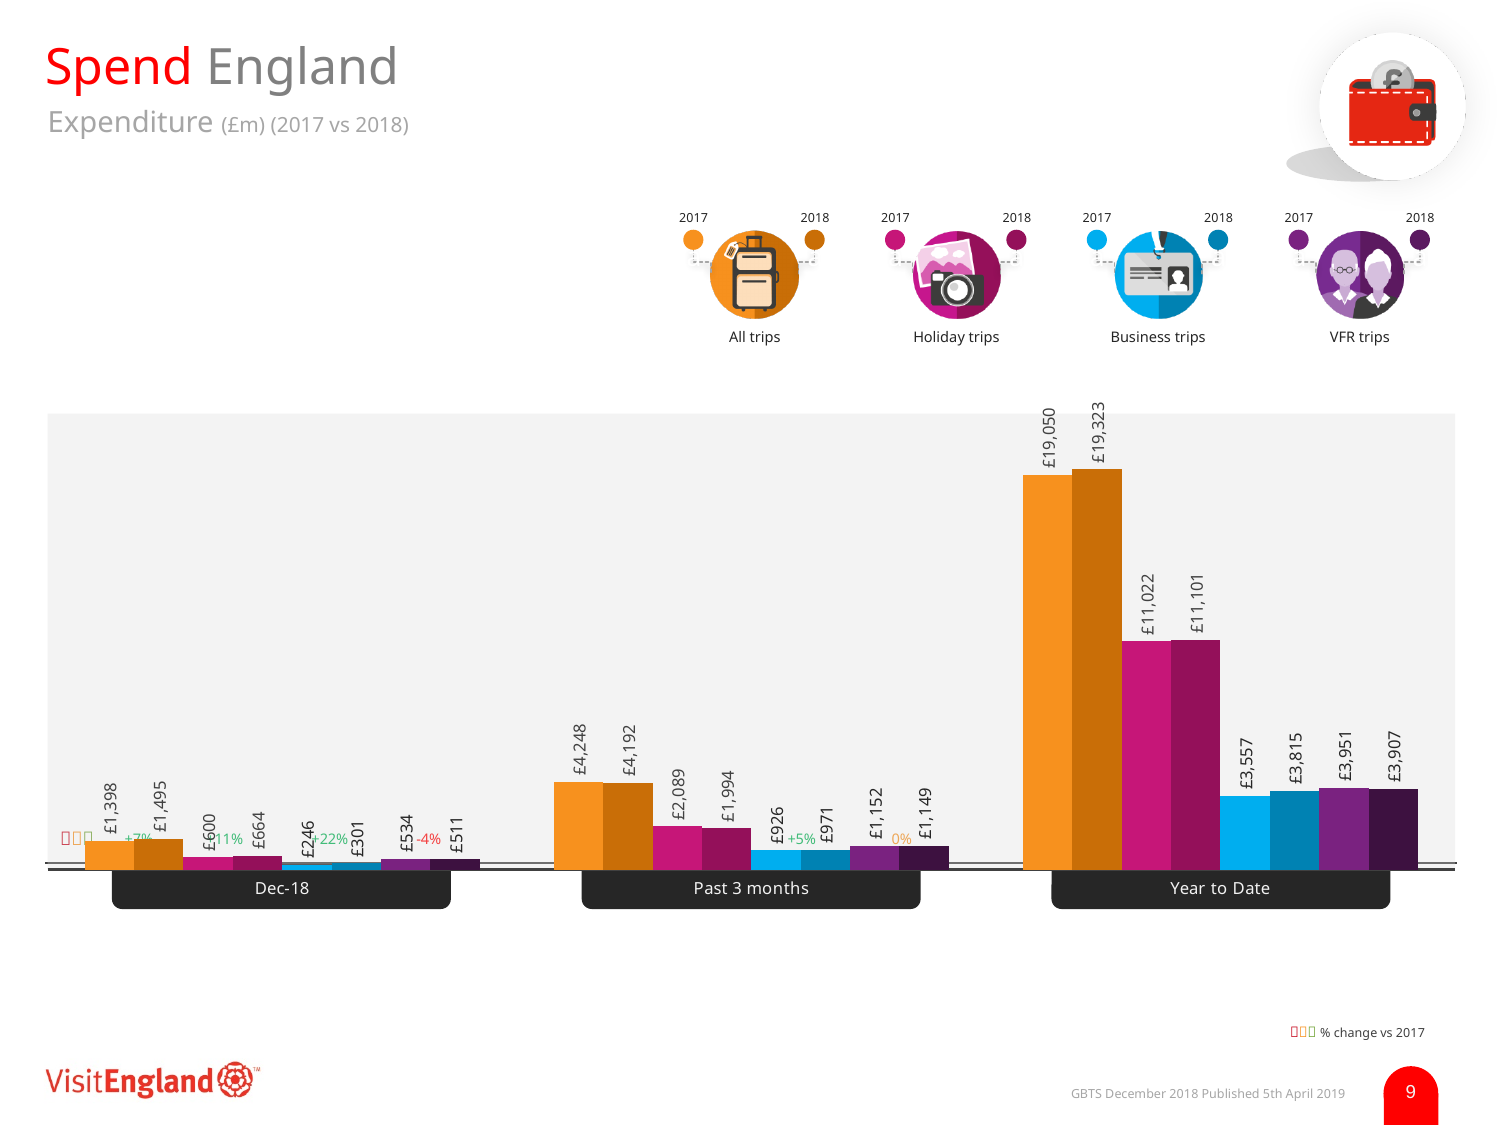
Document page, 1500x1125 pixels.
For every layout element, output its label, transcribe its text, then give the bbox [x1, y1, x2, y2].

text_box GBTS December 2018 Published 5th April 2019 [241, 1078, 1361, 1108]
picture [33, 1047, 268, 1116]
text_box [1286, 32, 1467, 182]
text_box  % change vs 2017 [581, 1015, 1440, 1049]
chart [18, 401, 1485, 910]
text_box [656, 202, 1458, 355]
list Expenditure (£m) (2017 vs 2018) [47, 103, 767, 168]
title Spend England [0, 0, 1500, 211]
